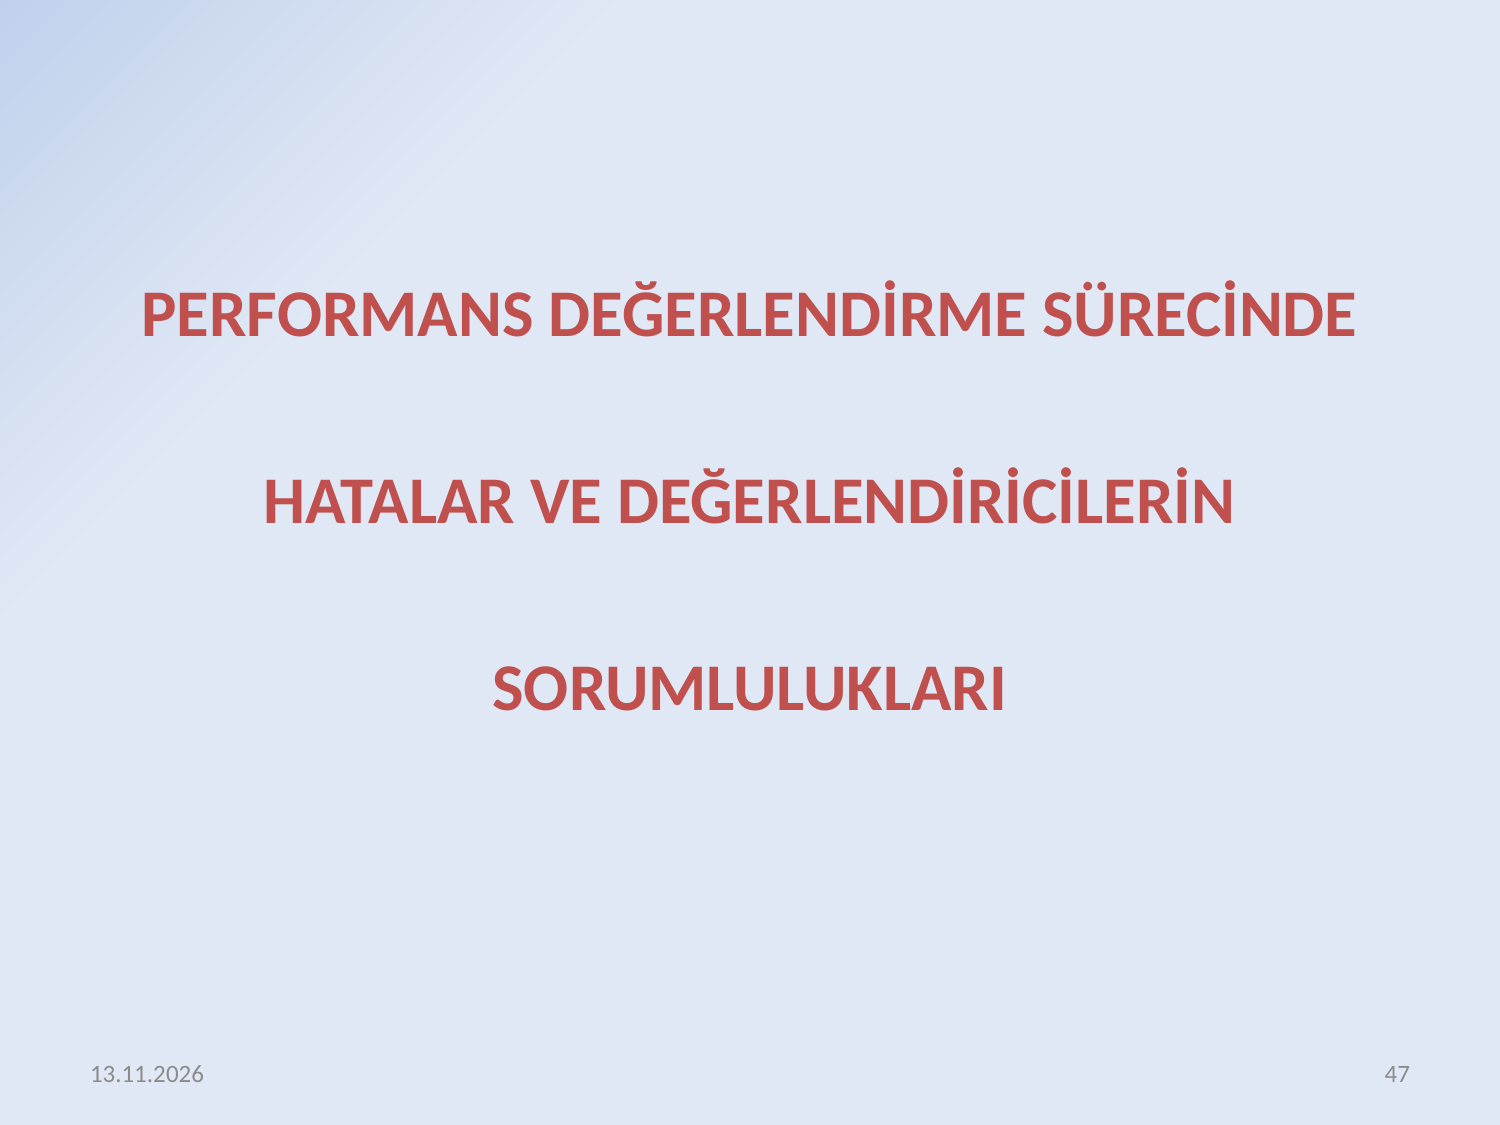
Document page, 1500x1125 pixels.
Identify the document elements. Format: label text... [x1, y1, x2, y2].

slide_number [75, 1042, 425, 1103]
list PERFORMANS DEĞERLENDİRME SÜRECİNDE HATALAR VE DEĞERLENDİRİCİLERİN SORUMLULUKLARI [75, 262, 1425, 1005]
slide_number 47 [1074, 1042, 1425, 1103]
